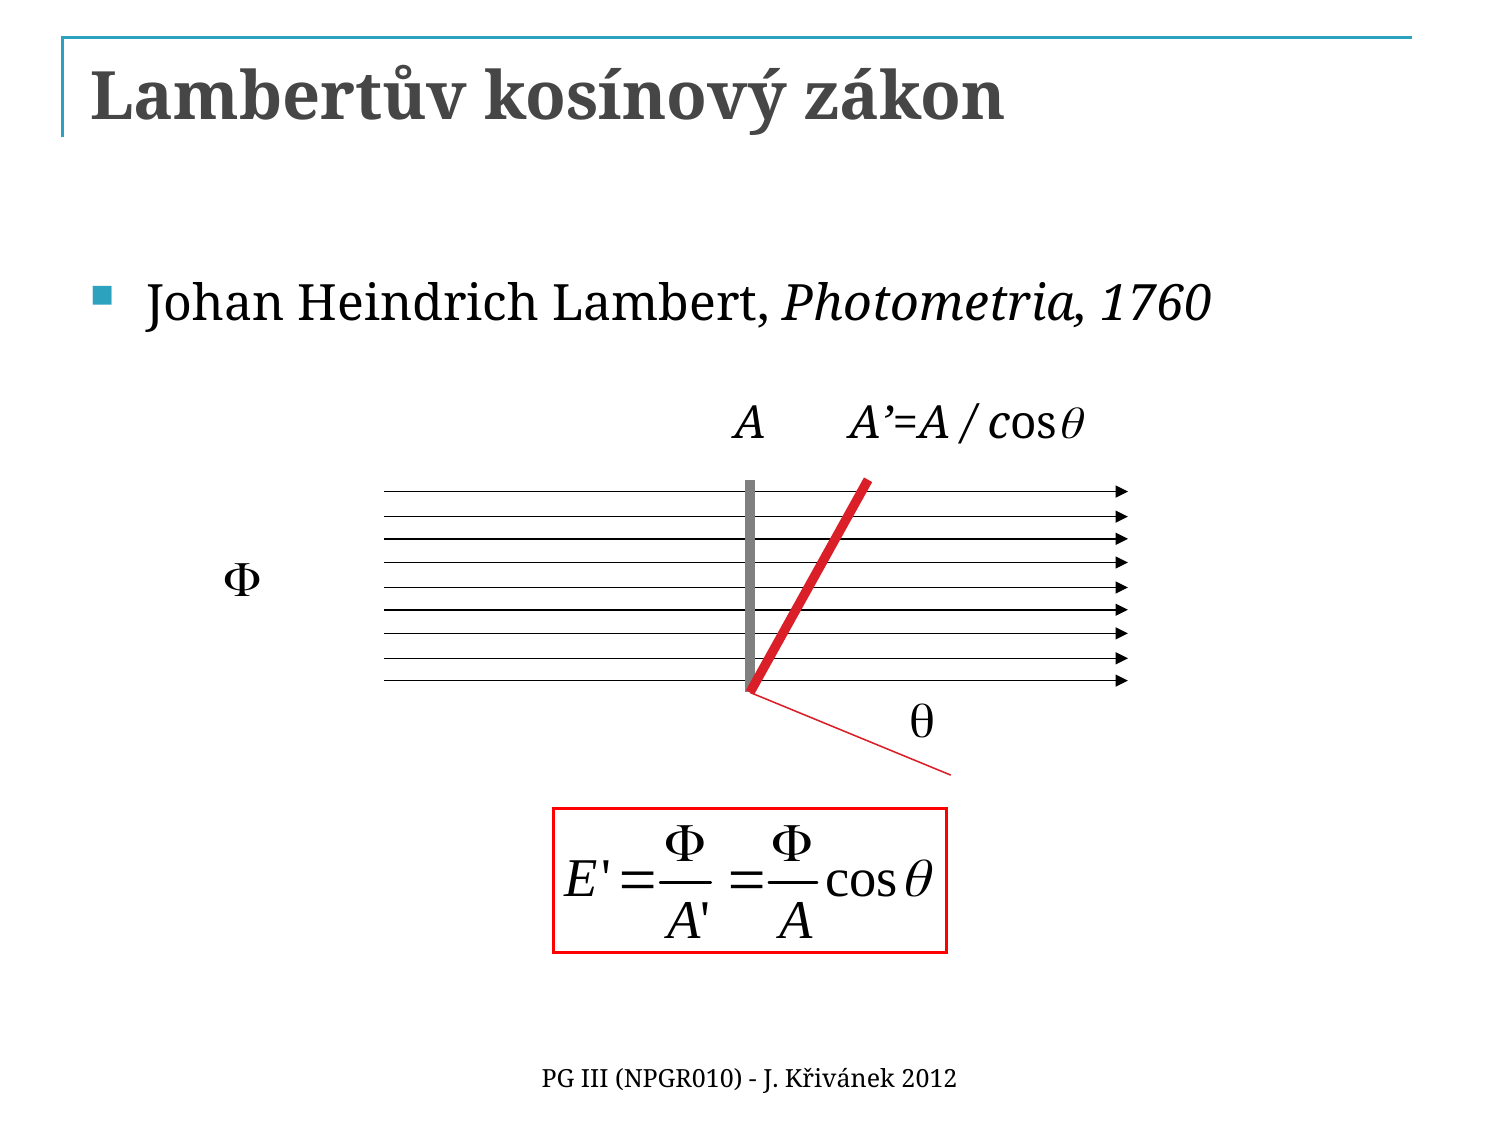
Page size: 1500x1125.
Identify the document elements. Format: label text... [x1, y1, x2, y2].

list Johan Heindrich Lambert, Photometria, 1760 [74, 262, 1426, 1006]
text_box A’=A / cosq [834, 385, 1096, 456]
text_box A [719, 385, 781, 456]
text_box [749, 479, 869, 691]
text_box F [208, 538, 277, 614]
footer PG III (NPGR010) - J. Křivánek 2012 [512, 1024, 988, 1101]
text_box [749, 692, 951, 776]
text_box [554, 809, 946, 951]
title Lambertův kosínový zákon [74, 45, 1426, 233]
